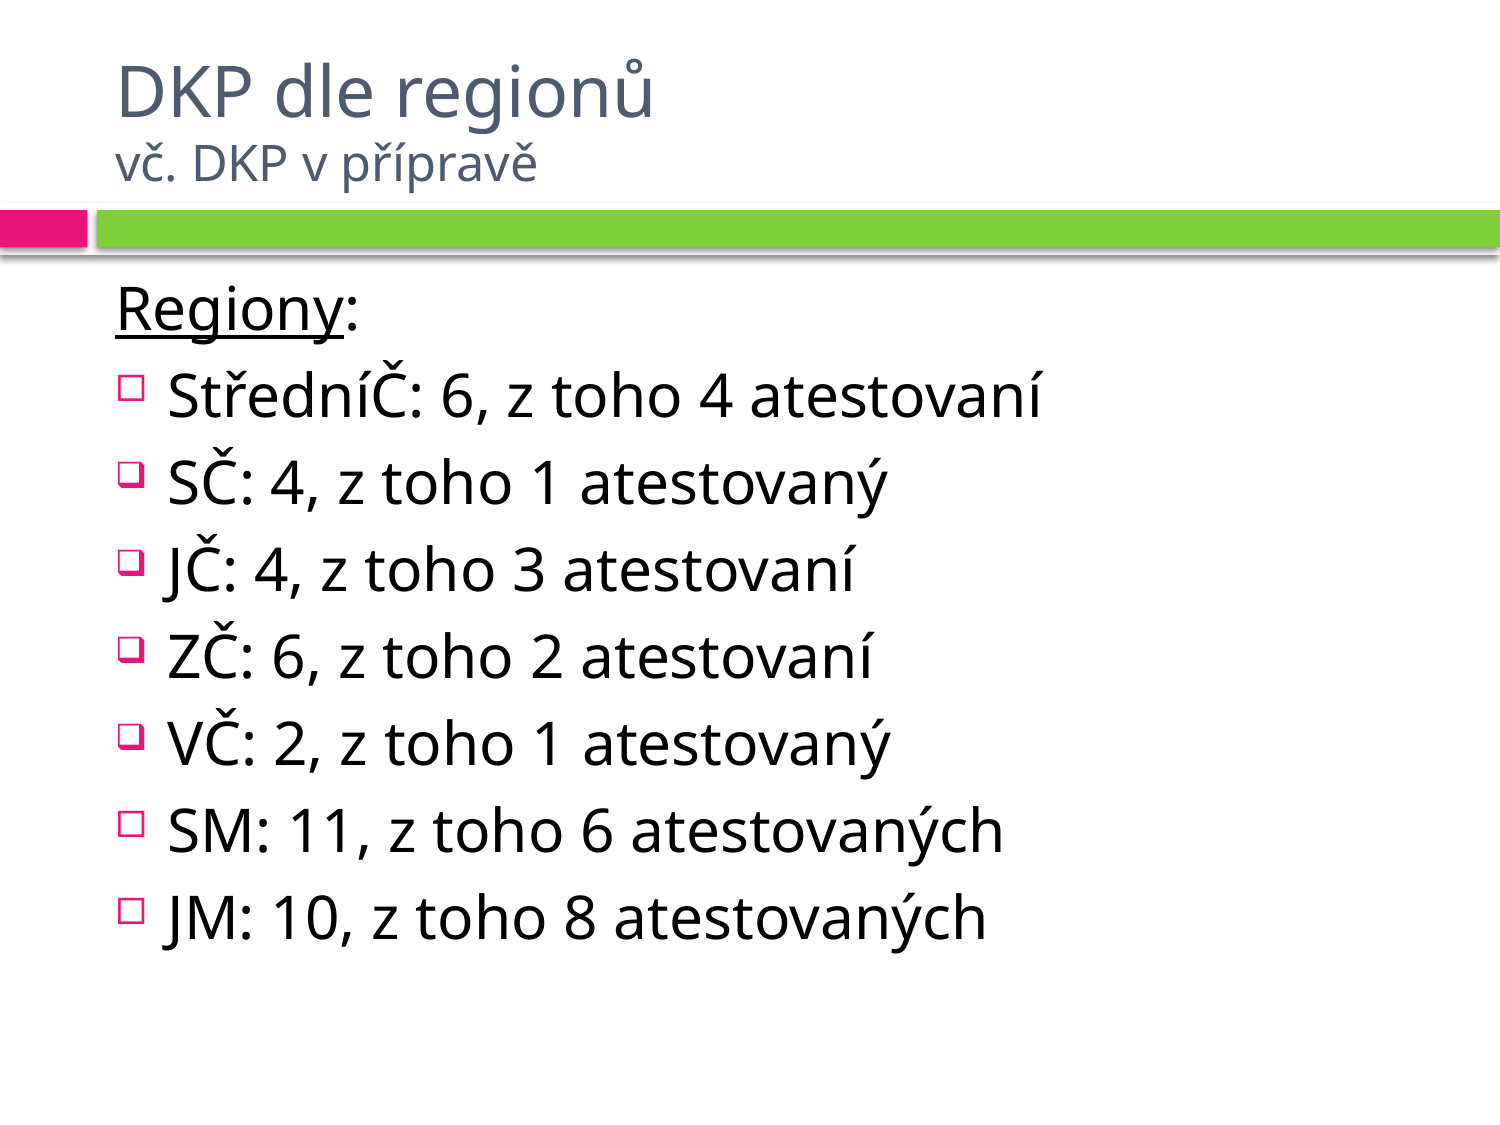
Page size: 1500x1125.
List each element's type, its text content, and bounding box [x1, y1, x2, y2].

title DKP dle regionů vč. DKP v přípravě [100, 37, 1438, 200]
list Regiony: StředníČ: 6, z toho 4 atestovaní SČ: 4, z toho 1 atestovaný JČ: 4, z toho 3 atestovaní ZČ: 6, z toho 2 atestovaní VČ: 2, z toho 1 atestovaný SM: 11, z toho 6 atestovaných JM: 10, z toho 8 atestovaných [100, 262, 1438, 1000]
